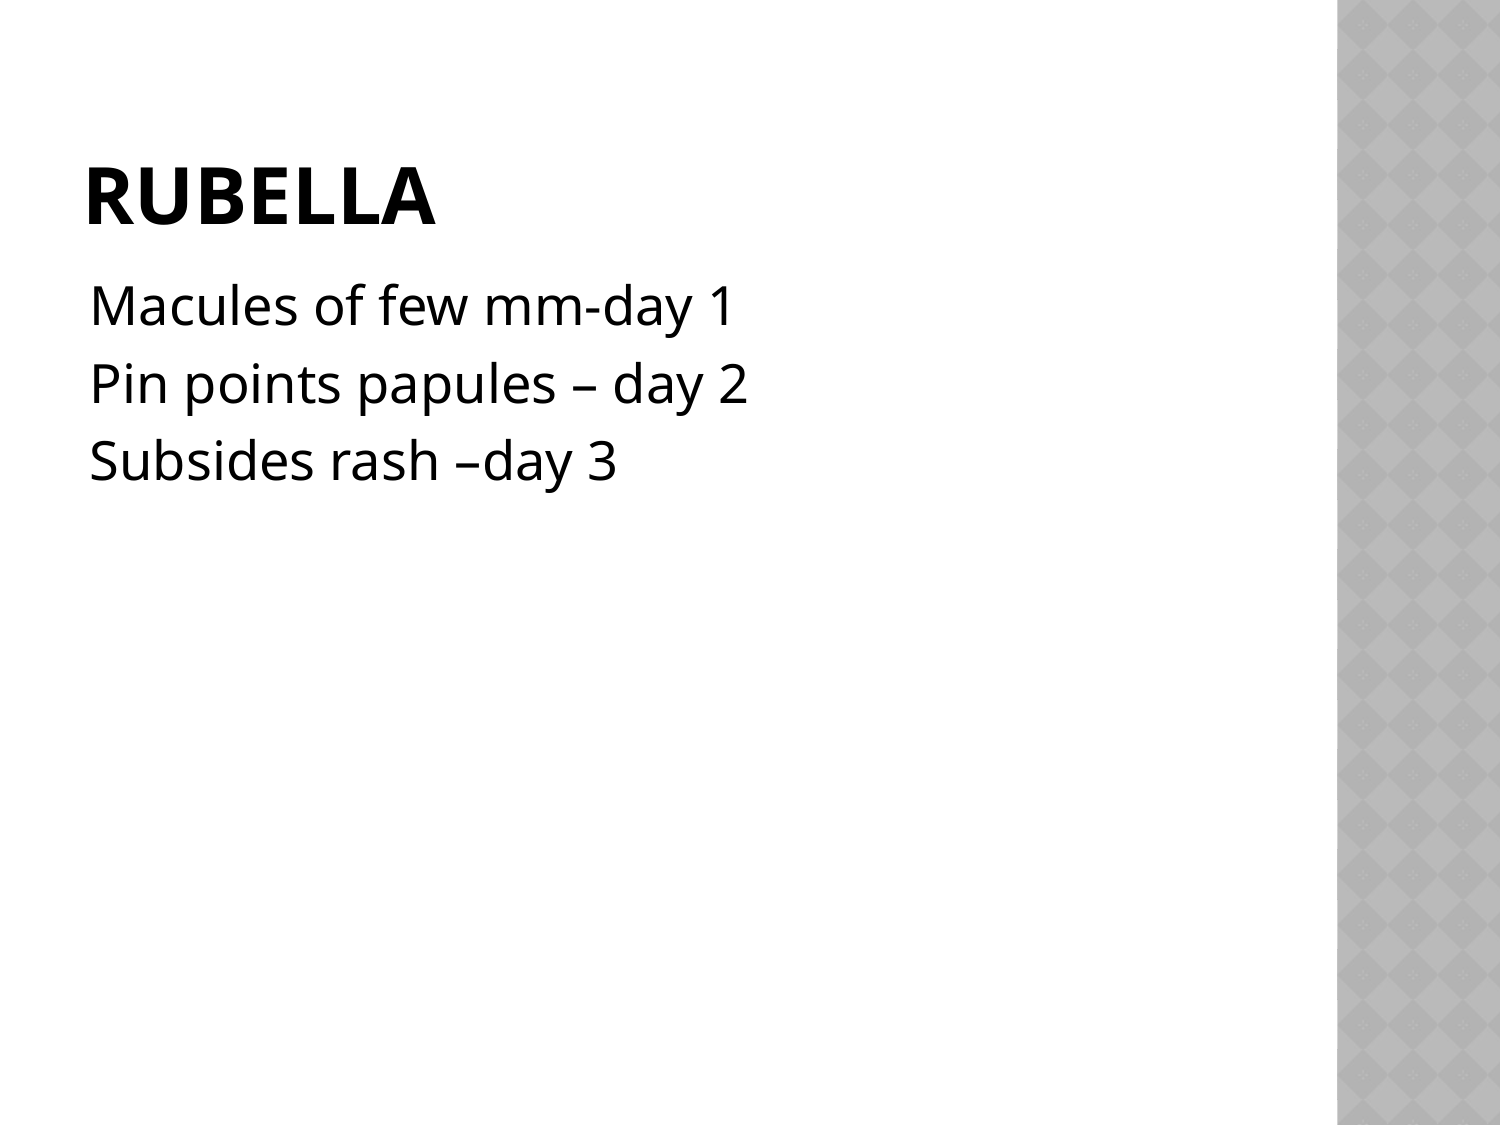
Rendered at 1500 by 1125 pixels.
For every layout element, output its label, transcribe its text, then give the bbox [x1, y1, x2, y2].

list Macules of few mm-day 1 Pin points papules – day 2 Subsides rash –day 3 [75, 264, 1263, 1059]
title rubella [75, 52, 1263, 240]
